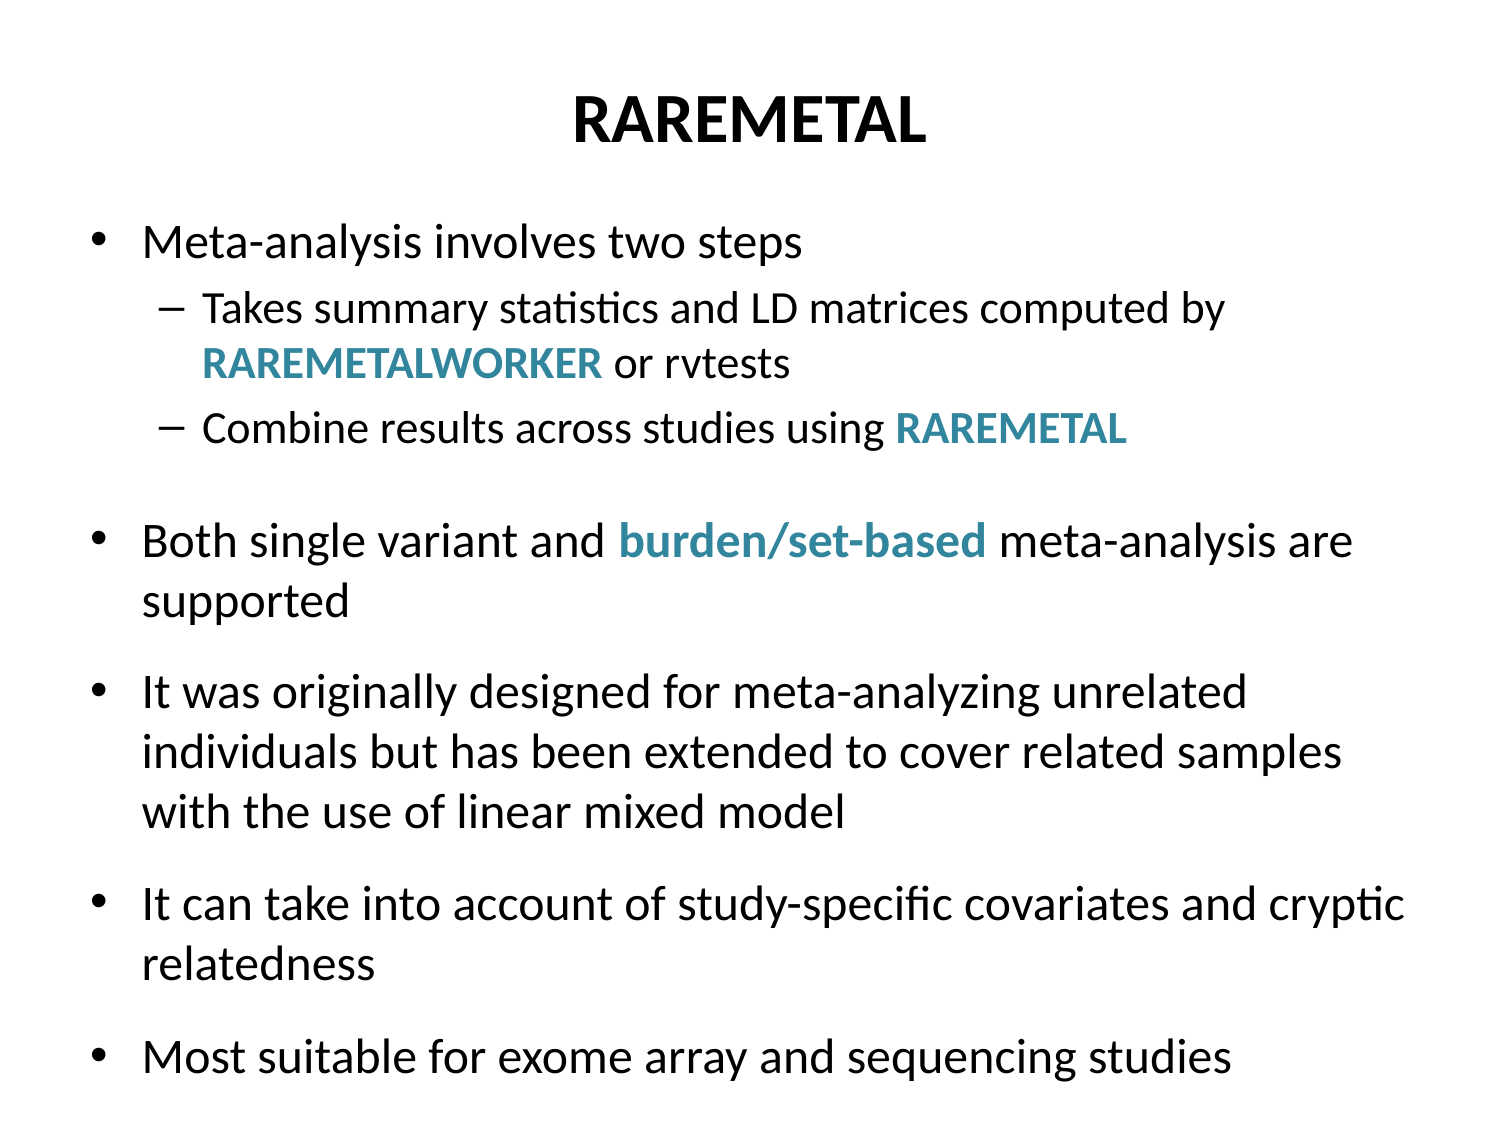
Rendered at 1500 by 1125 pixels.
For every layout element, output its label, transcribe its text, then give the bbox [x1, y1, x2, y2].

list Meta-analysis involves two steps Takes summary statistics and LD matrices computed by RAREMETALWORKER or rvtests Combine results across studies using RAREMETAL Both single variant and burden/set-based meta-analysis are supported It was originally designed for meta-analyzing unrelated individuals but has been extended to cover related samples with the use of linear mixed model It can take into account of study-specific covariates and cryptic relatedness Most suitable for exome array and sequencing studies [75, 201, 1425, 1094]
title RAREMETAL [75, 64, 1425, 165]
